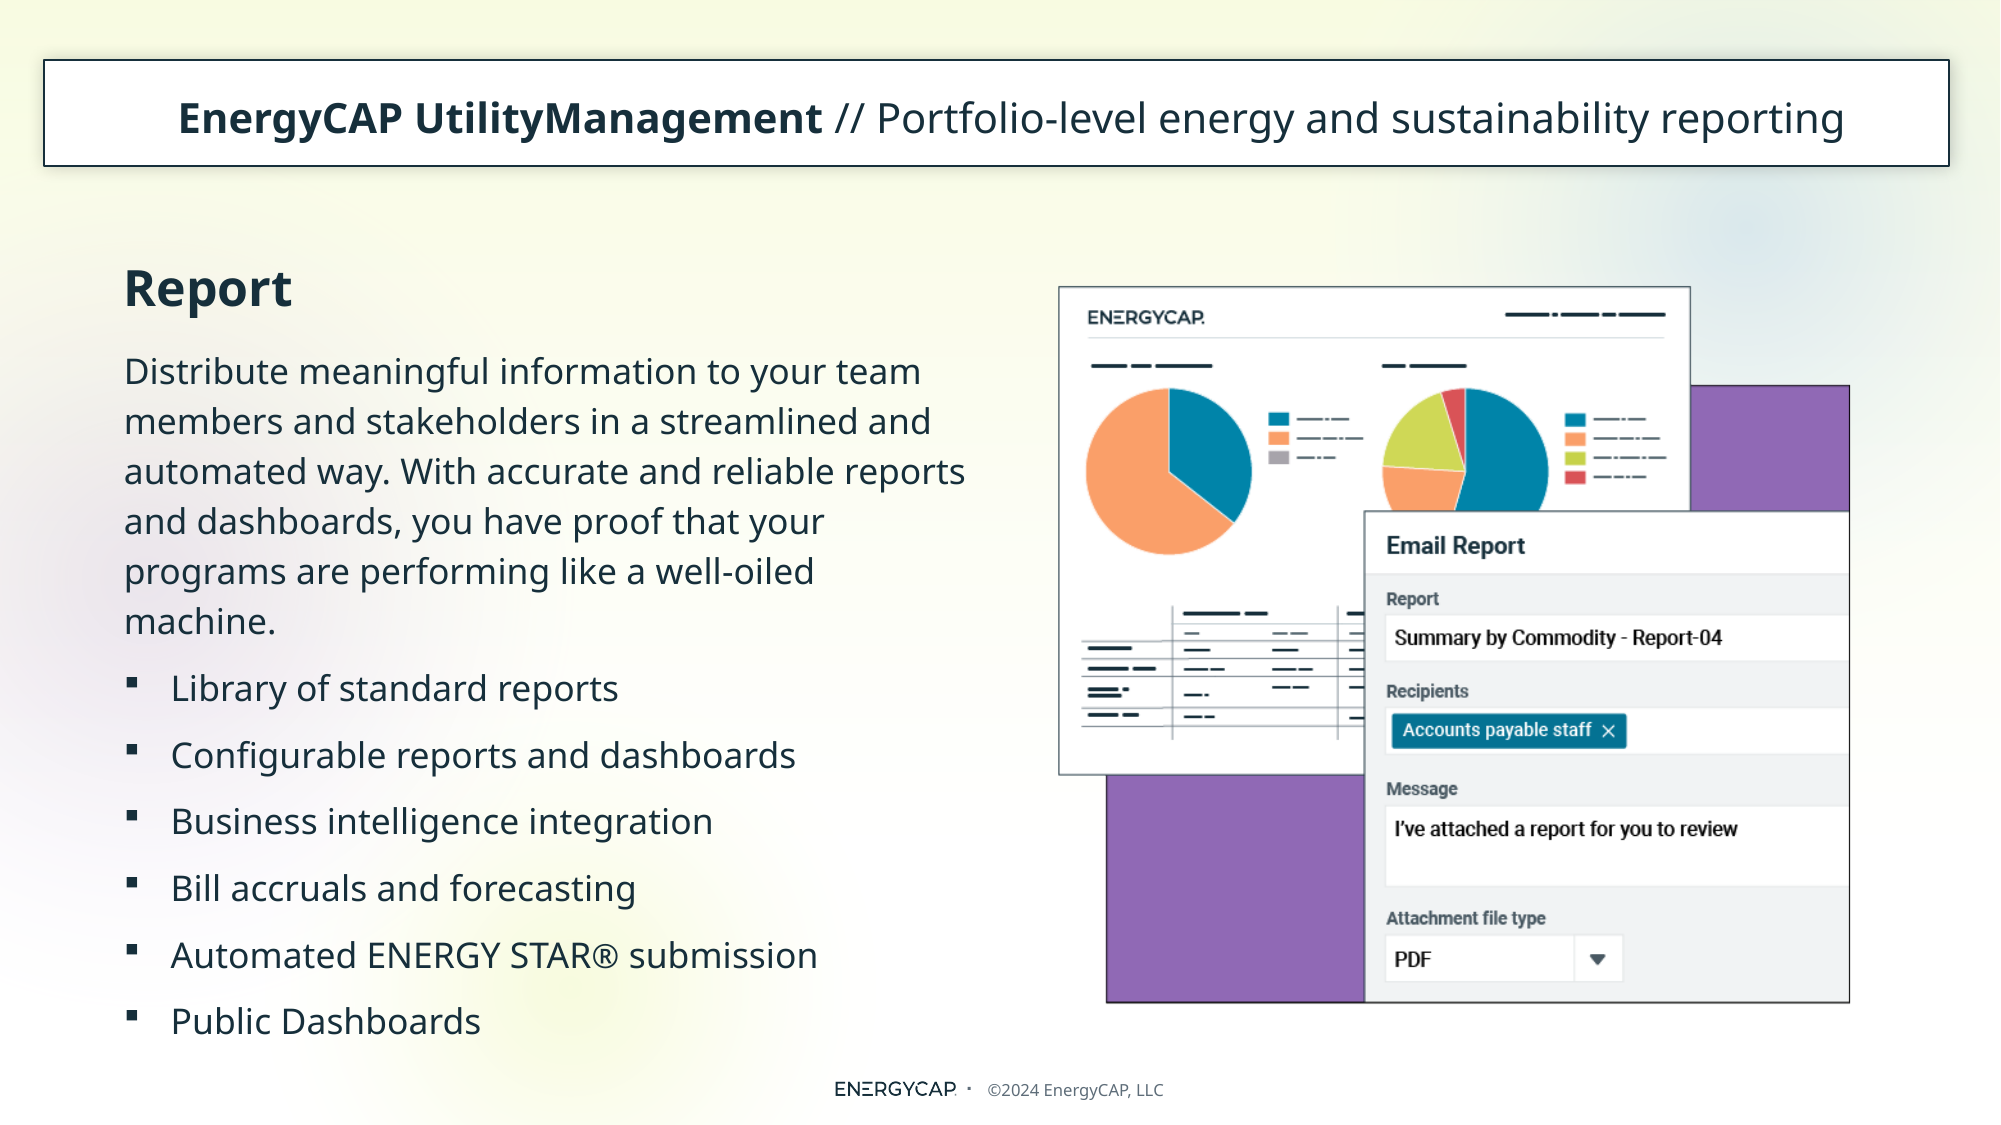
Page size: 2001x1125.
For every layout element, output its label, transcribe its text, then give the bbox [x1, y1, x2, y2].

list EnergyCAP UtilityManagement // Portfolio-level energy and sustainability reporting [43, 59, 1950, 167]
picture [0, 0, 2001, 1125]
list Report Distribute meaningful information to your team members and stakeholders in a streamlined and automated way. With accurate and reliable reports and dashboards, you have proof that your programs are performing like a well-oiled machine. Library of standard reports Configurable reports and dashboards Business intelligence integration Bill accruals and forecasting Automated ENERGY STAR® submission Public Dashboards [108, 254, 987, 1065]
